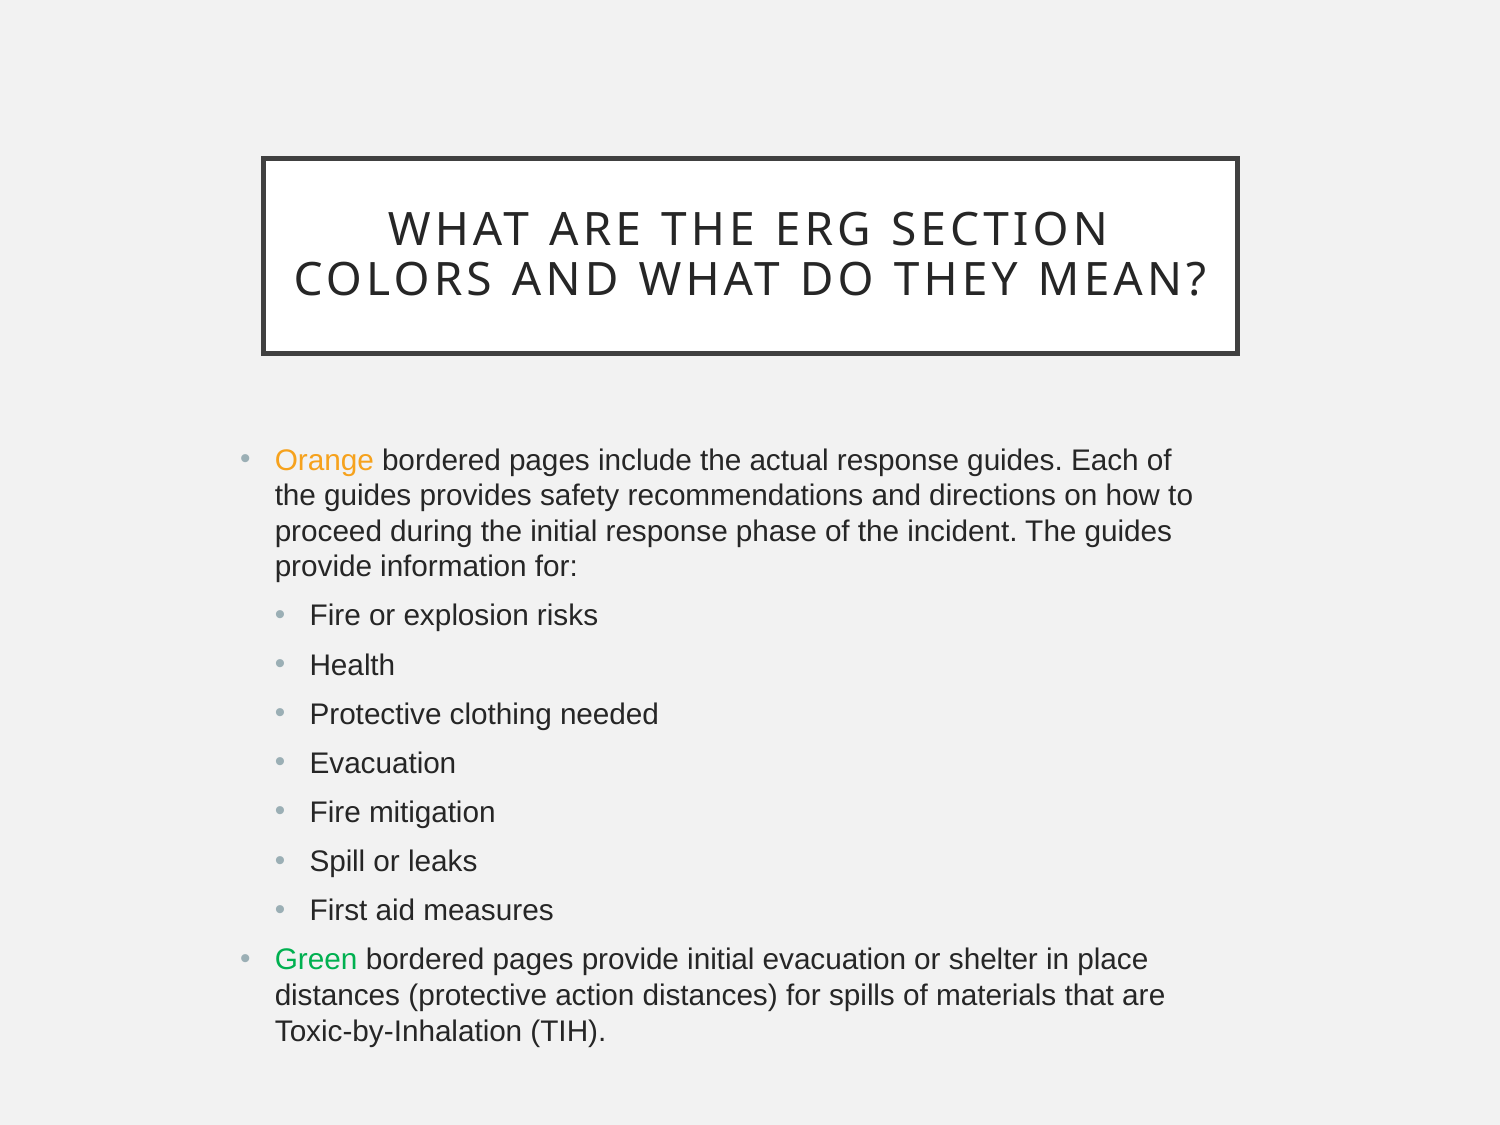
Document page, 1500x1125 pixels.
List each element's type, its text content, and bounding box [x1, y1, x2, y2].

list Orange bordered pages include the actual response guides. Each of the guides provides safety recommendations and directions on how to proceed during the initial response phase of the incident. The guides provide information for: Fire or explosion risks Health Protective clothing needed Evacuation Fire mitigation Spill or leaks First aid measures Green bordered pages provide initial evacuation or shelter in place distances (protective action distances) for spills of materials that are Toxic-by-Inhalation (TIH). [225, 432, 1238, 1063]
title What are the ERG section colors and what do they mean? [261, 156, 1240, 356]
